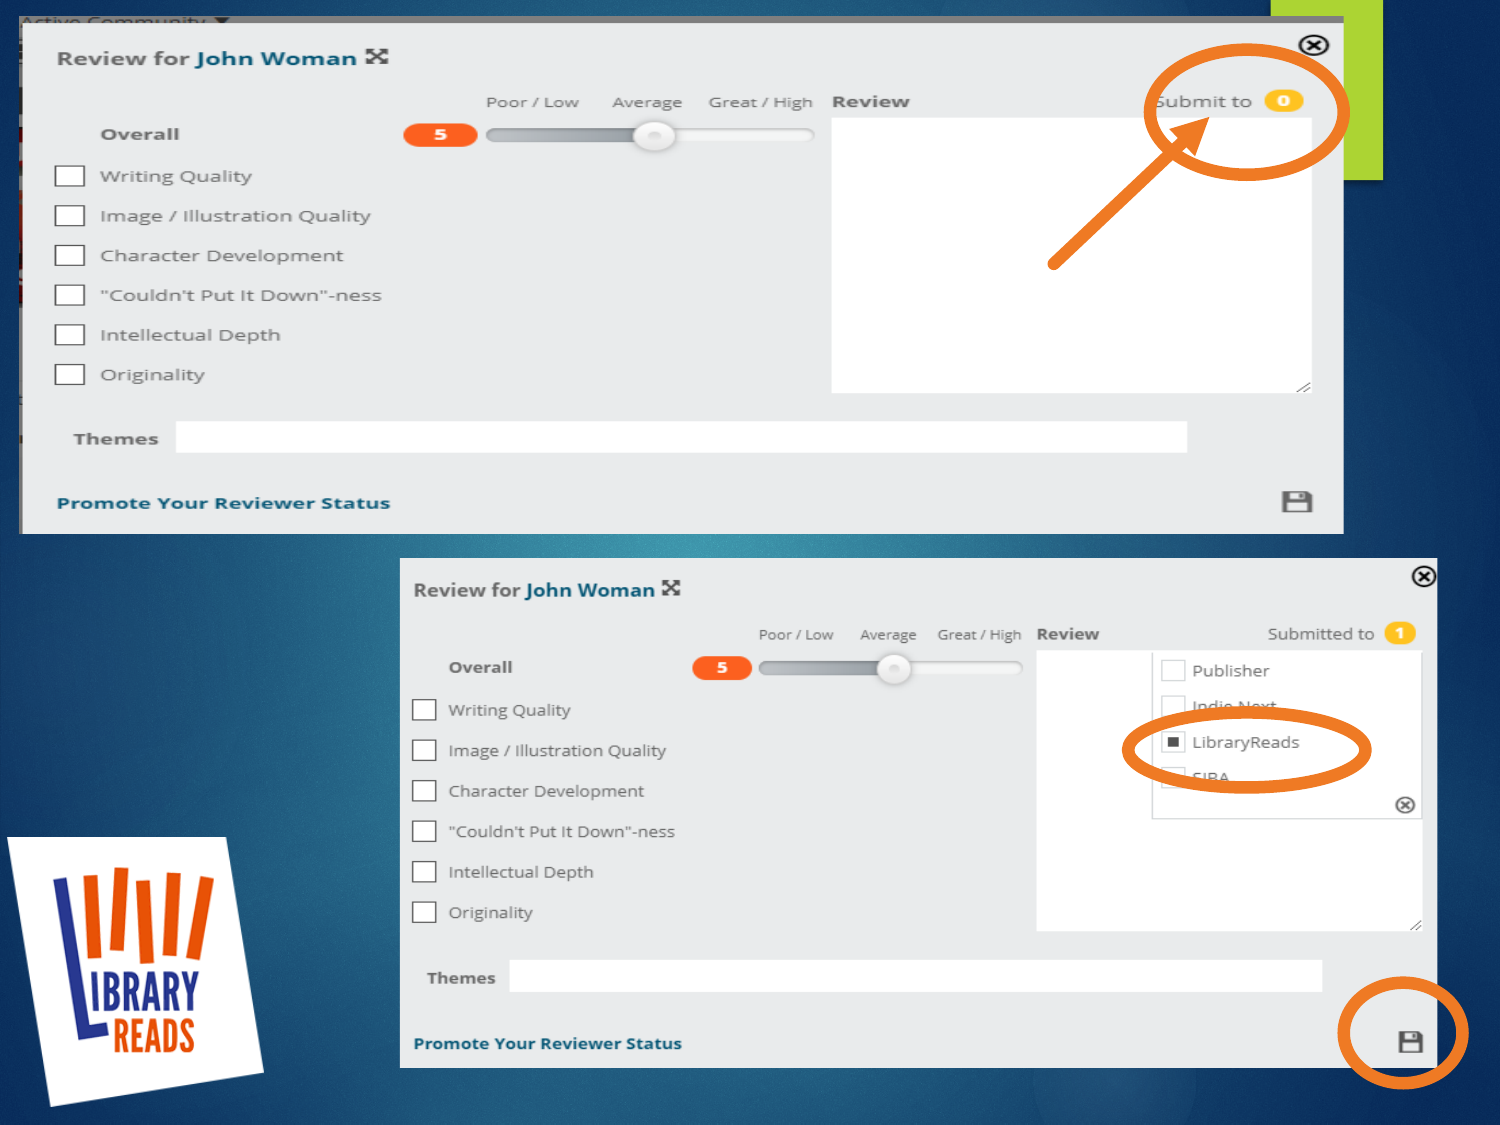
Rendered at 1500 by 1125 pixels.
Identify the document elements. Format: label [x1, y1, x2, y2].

picture [18, 16, 1344, 534]
picture [7, 837, 264, 1107]
text_box [1053, 116, 1210, 265]
picture [399, 557, 1438, 1068]
text_box [1371, 993, 1465, 1085]
